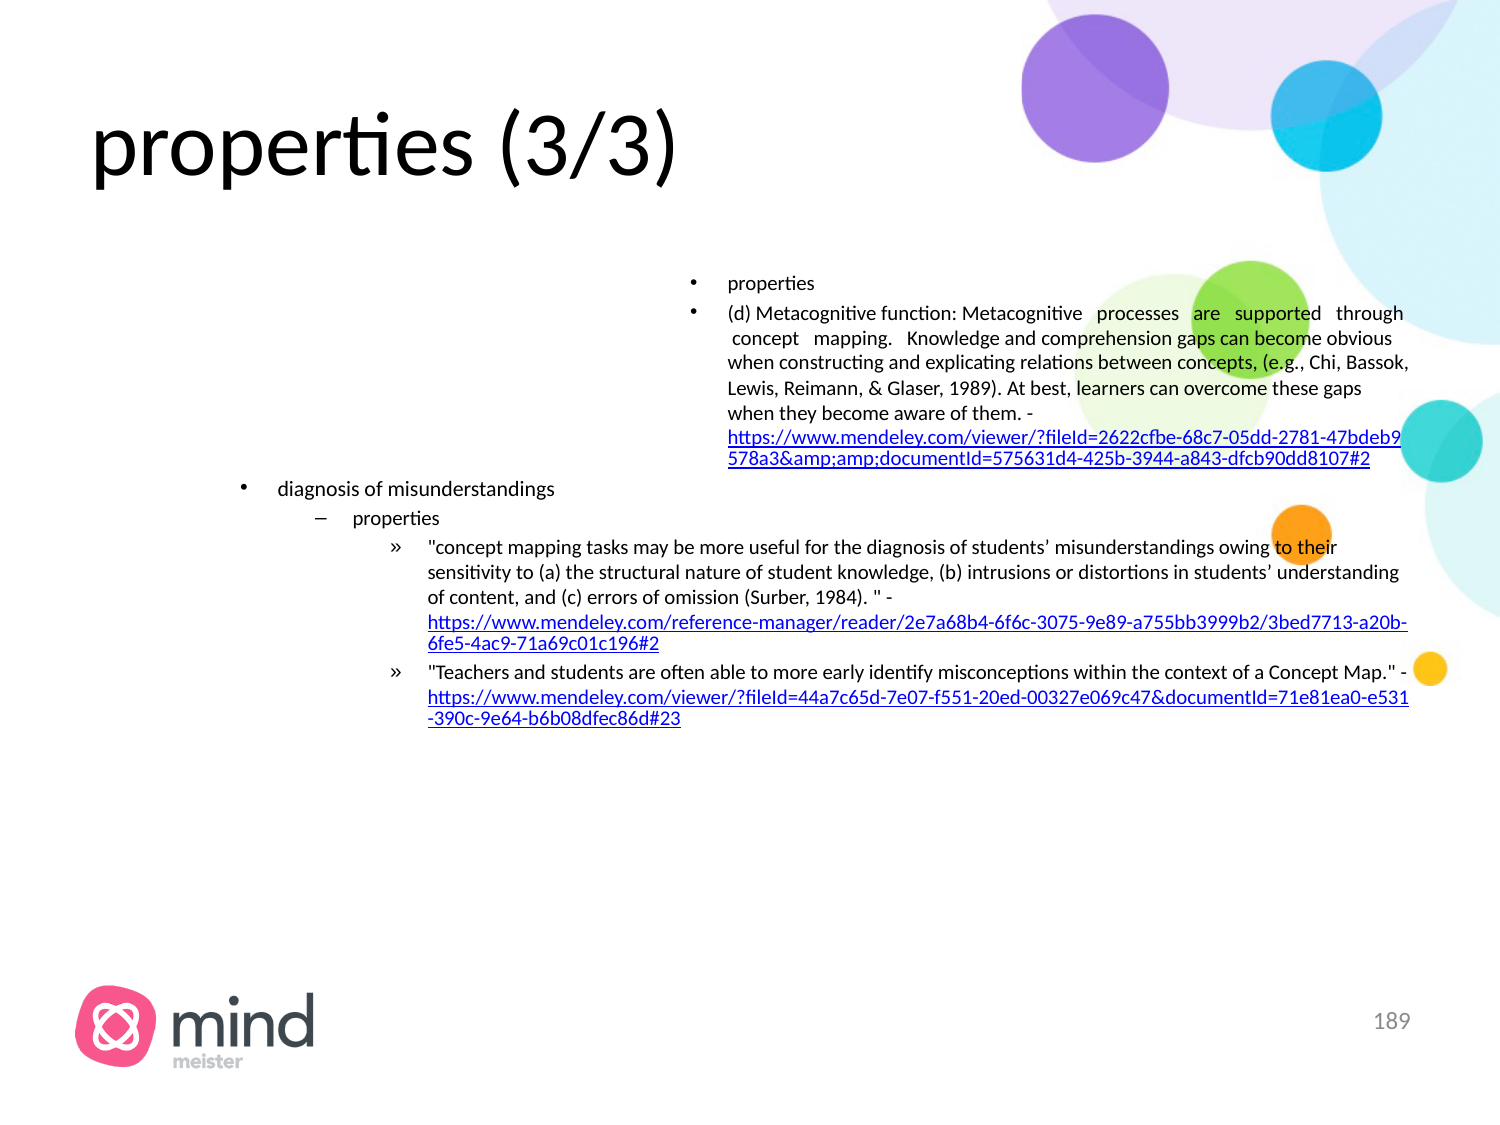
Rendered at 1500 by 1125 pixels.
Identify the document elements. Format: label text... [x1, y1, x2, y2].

slide_number ‹#› [1076, 989, 1427, 1050]
title properties (3/3) [75, 45, 1425, 233]
picture [1021, 0, 1500, 686]
list properties (d) Metacognitive function: Metacognitive processes are supported through concept mapping. Knowledge and comprehension gaps can become obvious when constructing and explicating relations between concepts, (e.g., Chi, Bassok, Lewis, Reimann, & Glaser, 1989). At best, learners can overcome these gaps when they become aware of them. - https://www.mendeley.com/viewer/?fileId=2622cfbe-68c7-05dd-2781-47bdeb9578a3&amp;amp;documentId=575631d4-425b-3944-a843-dfcb90dd8107#2 diagnosis of misunderstandings properties "concept mapping tasks may be more useful for the diagnosis of students’ misunderstandings owing to their sensitivity to (a) the structural nature of student knowledge, (b) intrusions or distortions in students’ understanding of content, and (c) errors of omission (Surber, 1984). " - https://www.mendeley.com/reference-manager/reader/2e7a68b4-6f6c-3075-9e89-a755bb3999b2/3bed7713-a20b-6fe5-4ac9-71a69c01c196#2 "Teachers and students are often able to more early identify misconceptions within the context of a Concept Map." - https://www.mendeley.com/viewer/?fileId=44a7c65d-7e07-f551-20ed-00327e069c47&documentId=71e81ea0-e531-390c-9e64-b6b08dfec86d#23 [75, 262, 1425, 952]
picture [75, 980, 314, 1072]
